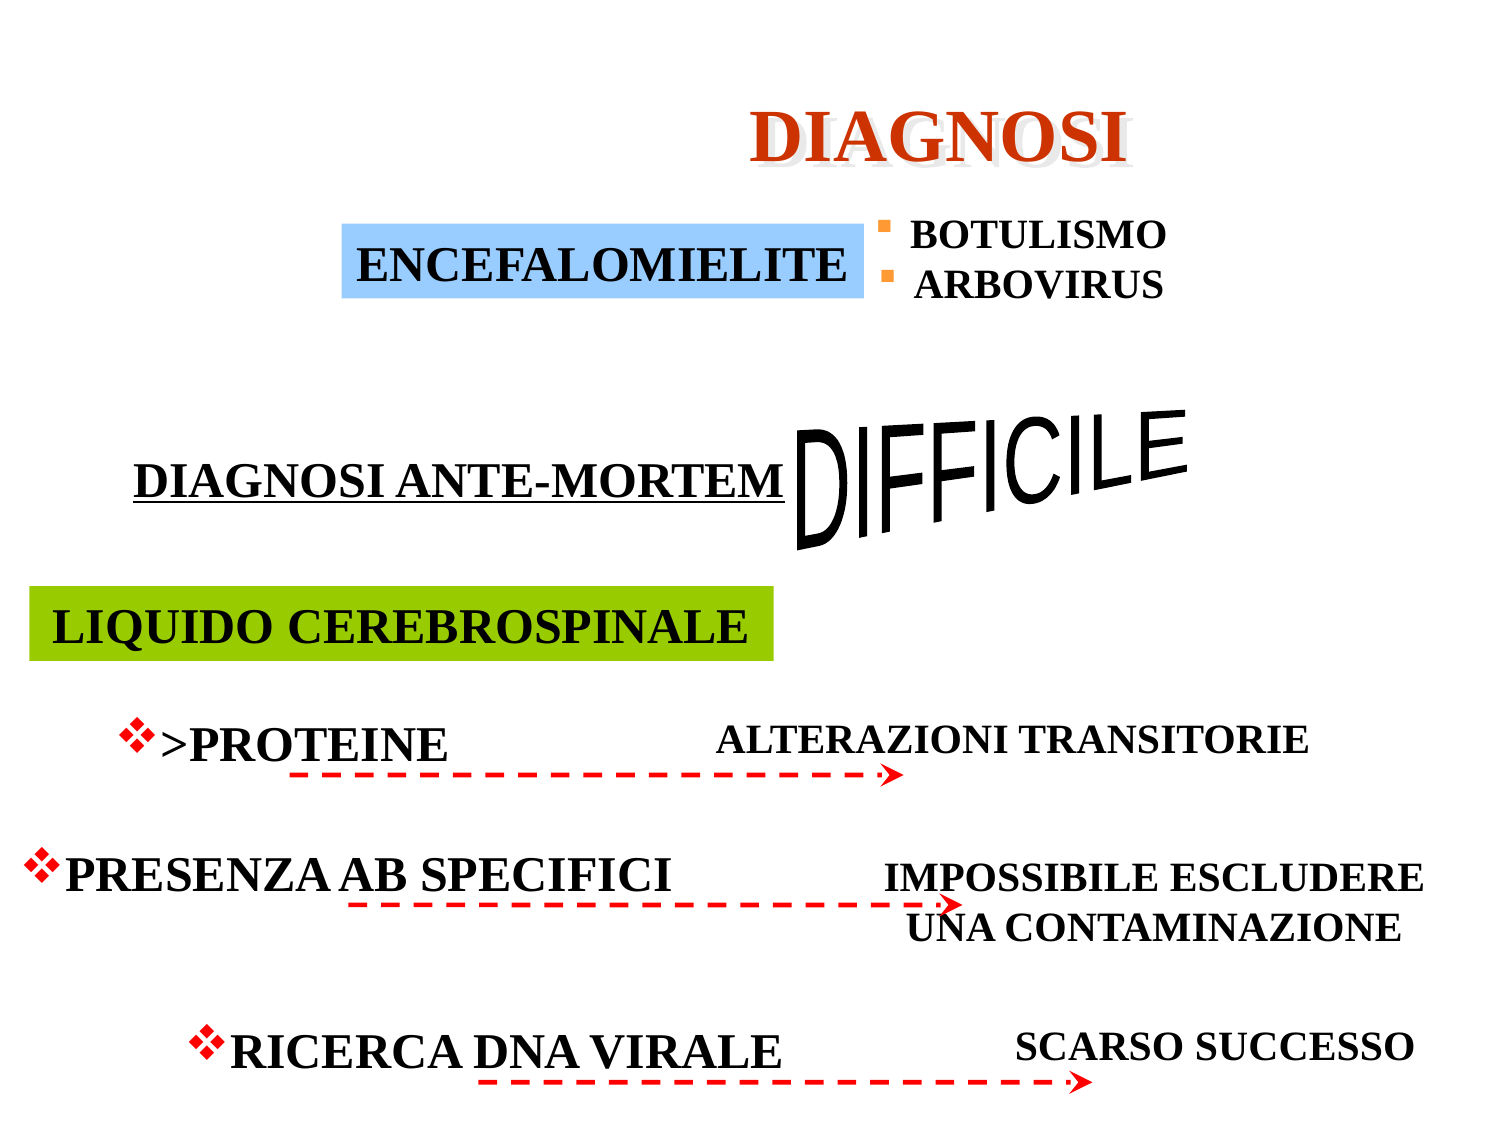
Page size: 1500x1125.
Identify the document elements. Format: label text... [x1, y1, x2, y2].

text_box SCARSO SUCCESSO [1000, 1011, 1431, 1077]
text_box ALTERAZIONI TRANSITORIE [700, 704, 1326, 769]
text_box IMPOSSIBILE ESCLUDERE UNA CONTAMINAZIONE [868, 841, 1441, 957]
text_box [1071, 1071, 1093, 1093]
text_box DIAGNOSI [602, 74, 1277, 184]
text_box >PROTEINE [100, 704, 465, 779]
text_box LIQUIDO CEREBROSPINALE [29, 586, 774, 661]
text_box [882, 764, 904, 786]
text_box PRESENZA AB SPECIFICI [4, 834, 688, 909]
text_box RICERCA DNA VIRALE [169, 1011, 799, 1087]
text_box [941, 894, 963, 916]
text_box BOTULISMO ARBOVIRUS [860, 199, 1183, 314]
text_box ENCEFALOMIELITE [341, 223, 860, 299]
text_box DIAGNOSI ANTE-MORTEM [118, 440, 801, 516]
